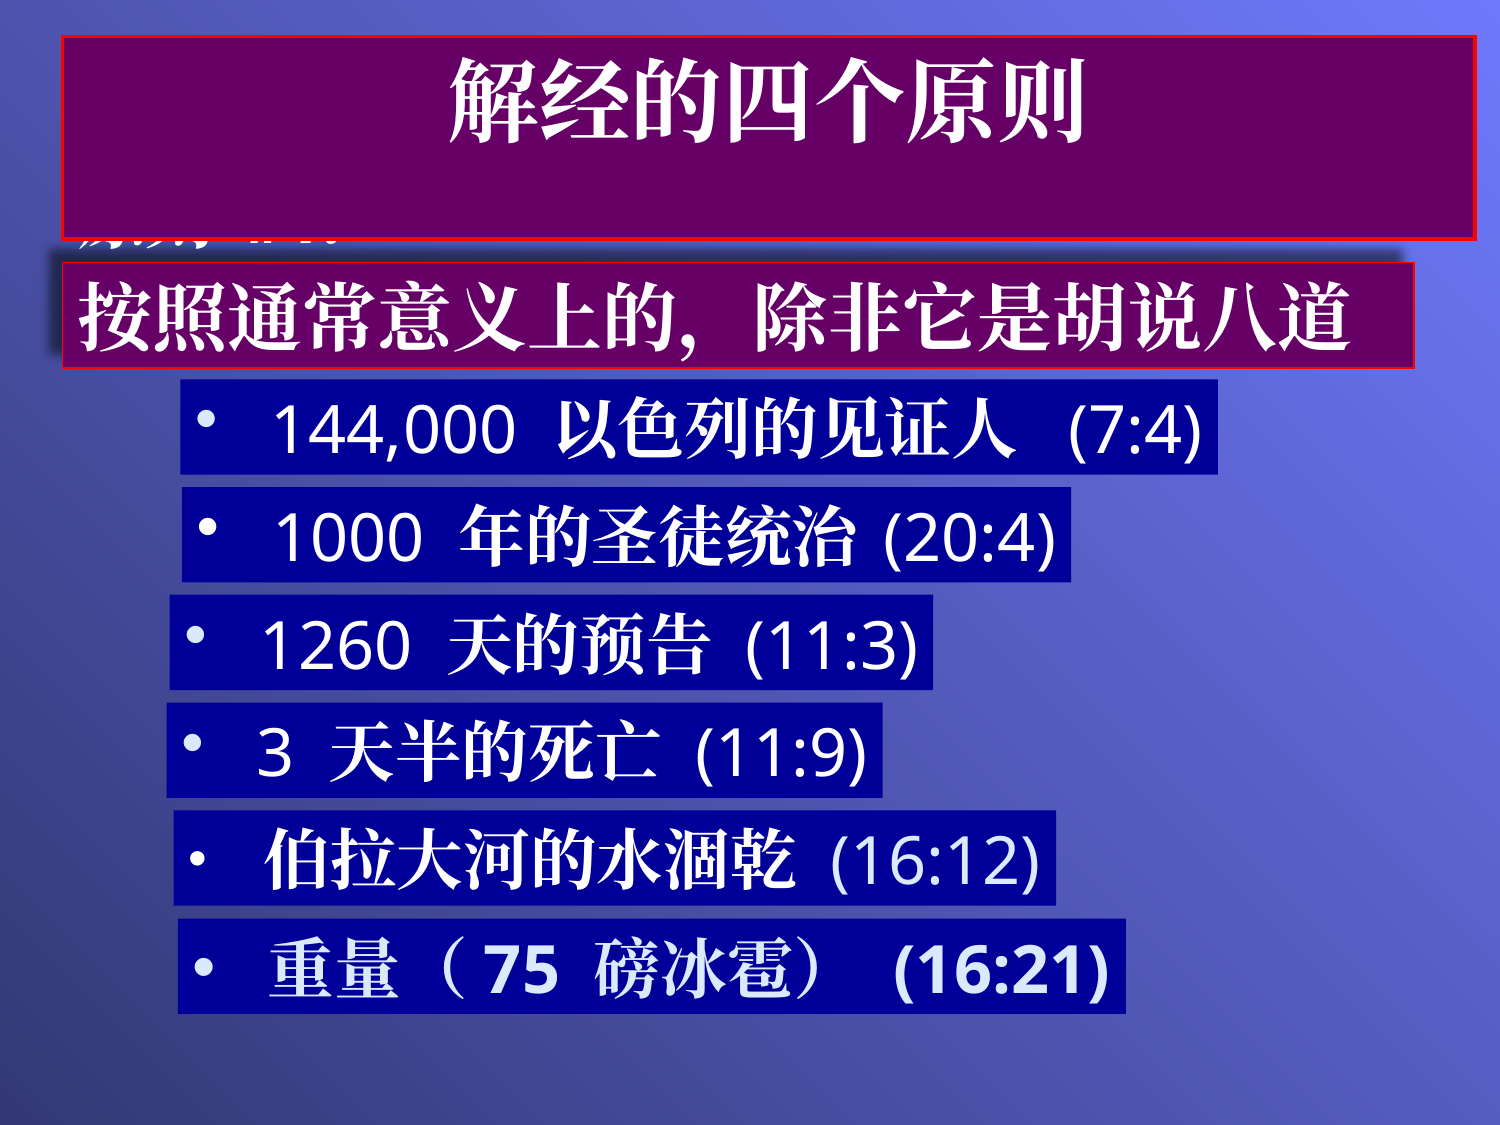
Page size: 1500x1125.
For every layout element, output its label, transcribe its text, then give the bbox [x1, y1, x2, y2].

text_box 伯拉大河的水涸乾 (16:12) [173, 810, 1057, 906]
text_box 原则 #1: [64, 240, 668, 265]
text_box 1260 天的预告 (11:3) [169, 594, 934, 691]
text_box 3 天半的死亡 (11:9) [166, 702, 883, 798]
text_box 按照通常意义上的，除非它是胡说八道 [62, 262, 1415, 368]
text_box 144,000 以色列的见证人 (7:4) [180, 379, 1218, 475]
title 解经的四个原则 [62, 36, 1475, 240]
text_box 重量（75 磅冰雹） (16:21) [177, 918, 1126, 1014]
text_box 1000 年的圣徒统治 (20:4) [181, 487, 1072, 583]
